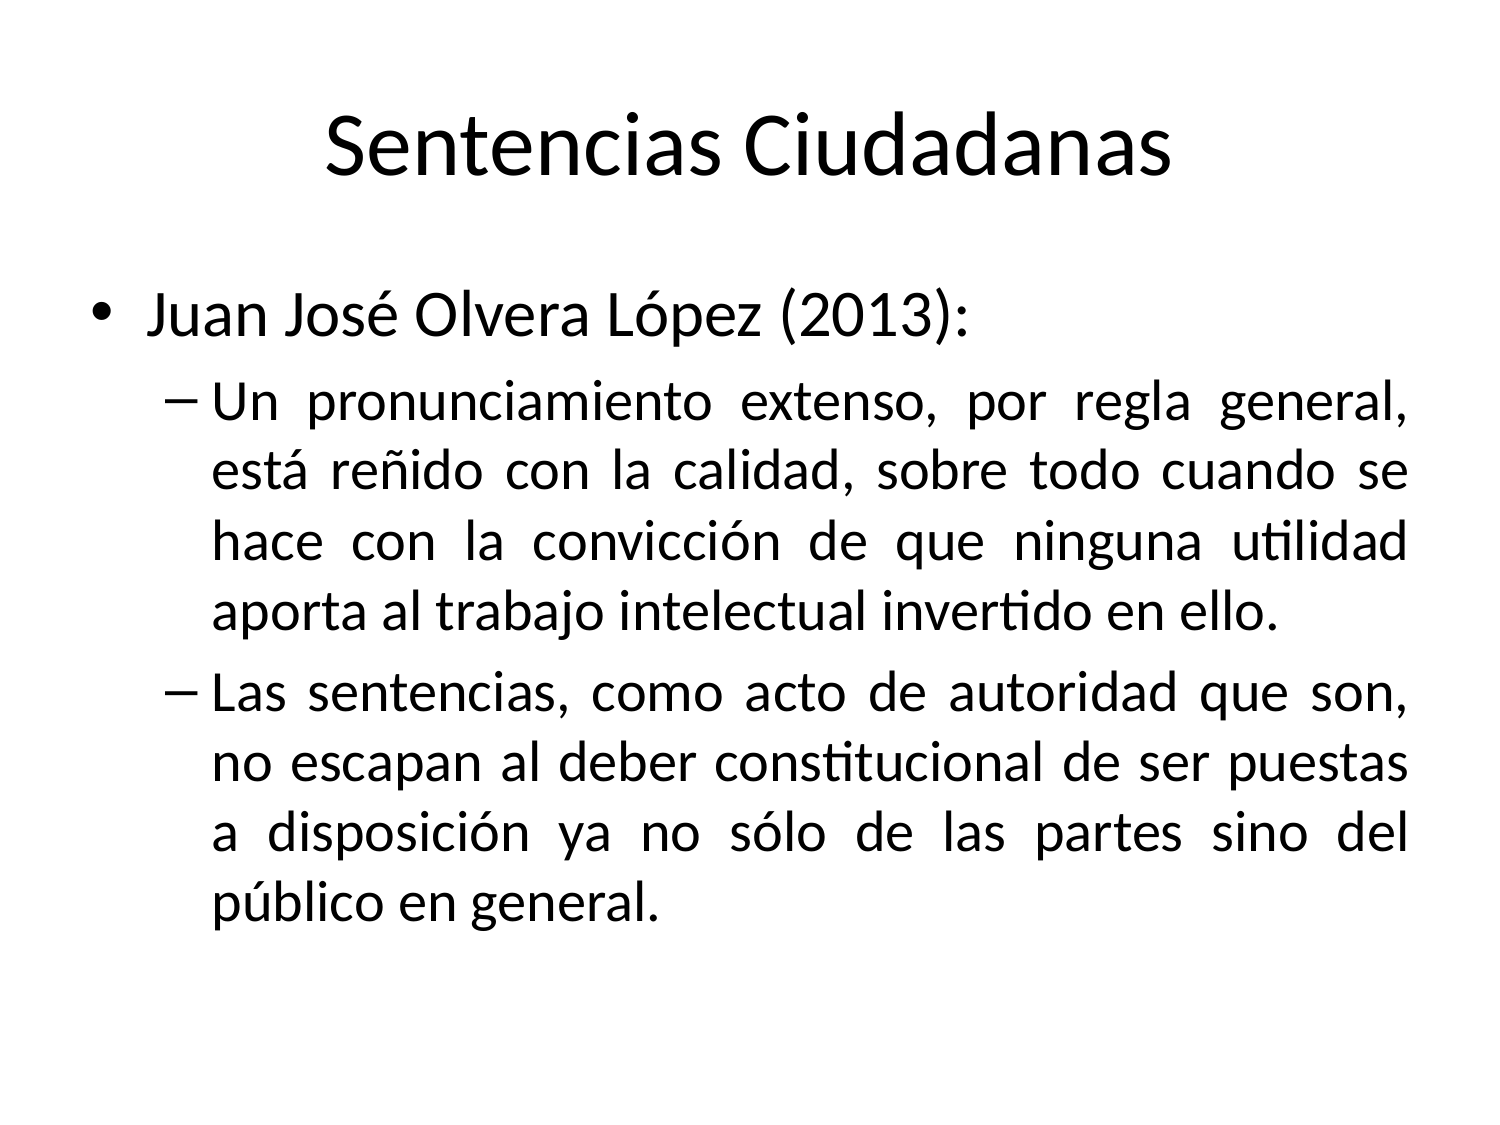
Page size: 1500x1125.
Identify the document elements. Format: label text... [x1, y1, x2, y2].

title Sentencias Ciudadanas [75, 45, 1425, 233]
list Juan José Olvera López (2013): Un pronunciamiento extenso, por regla general, está reñido con la calidad, sobre todo cuando se hace con la convicción de que ninguna utilidad aporta al trabajo intelectual invertido en ello. Las sentencias, como acto de autoridad que son, no escapan al deber constitucional de ser puestas a disposición ya no sólo de las partes sino del público en general. [75, 262, 1425, 1005]
